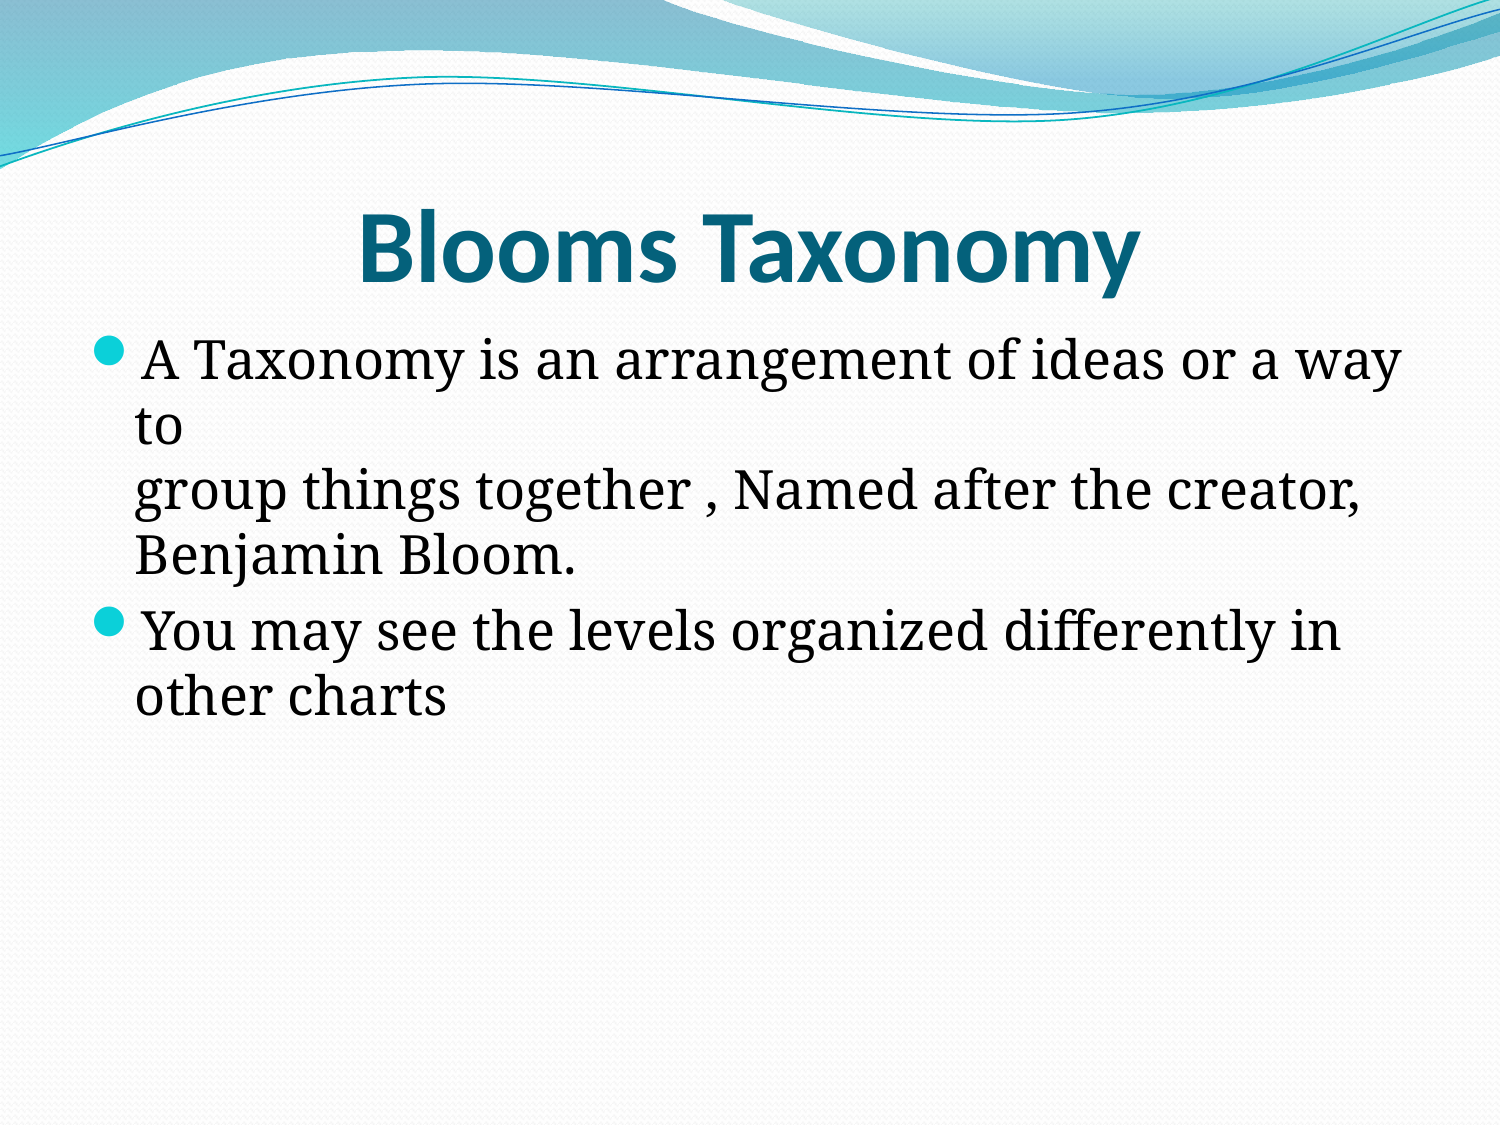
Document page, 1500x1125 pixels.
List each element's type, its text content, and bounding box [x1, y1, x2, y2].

title Blooms Taxonomy [75, 115, 1425, 303]
list A Taxonomy is an arrangement of ideas or a way to group things together , Named after the creator, Benjamin Bloom. You may see the levels organized differently in other charts [75, 317, 1425, 1038]
